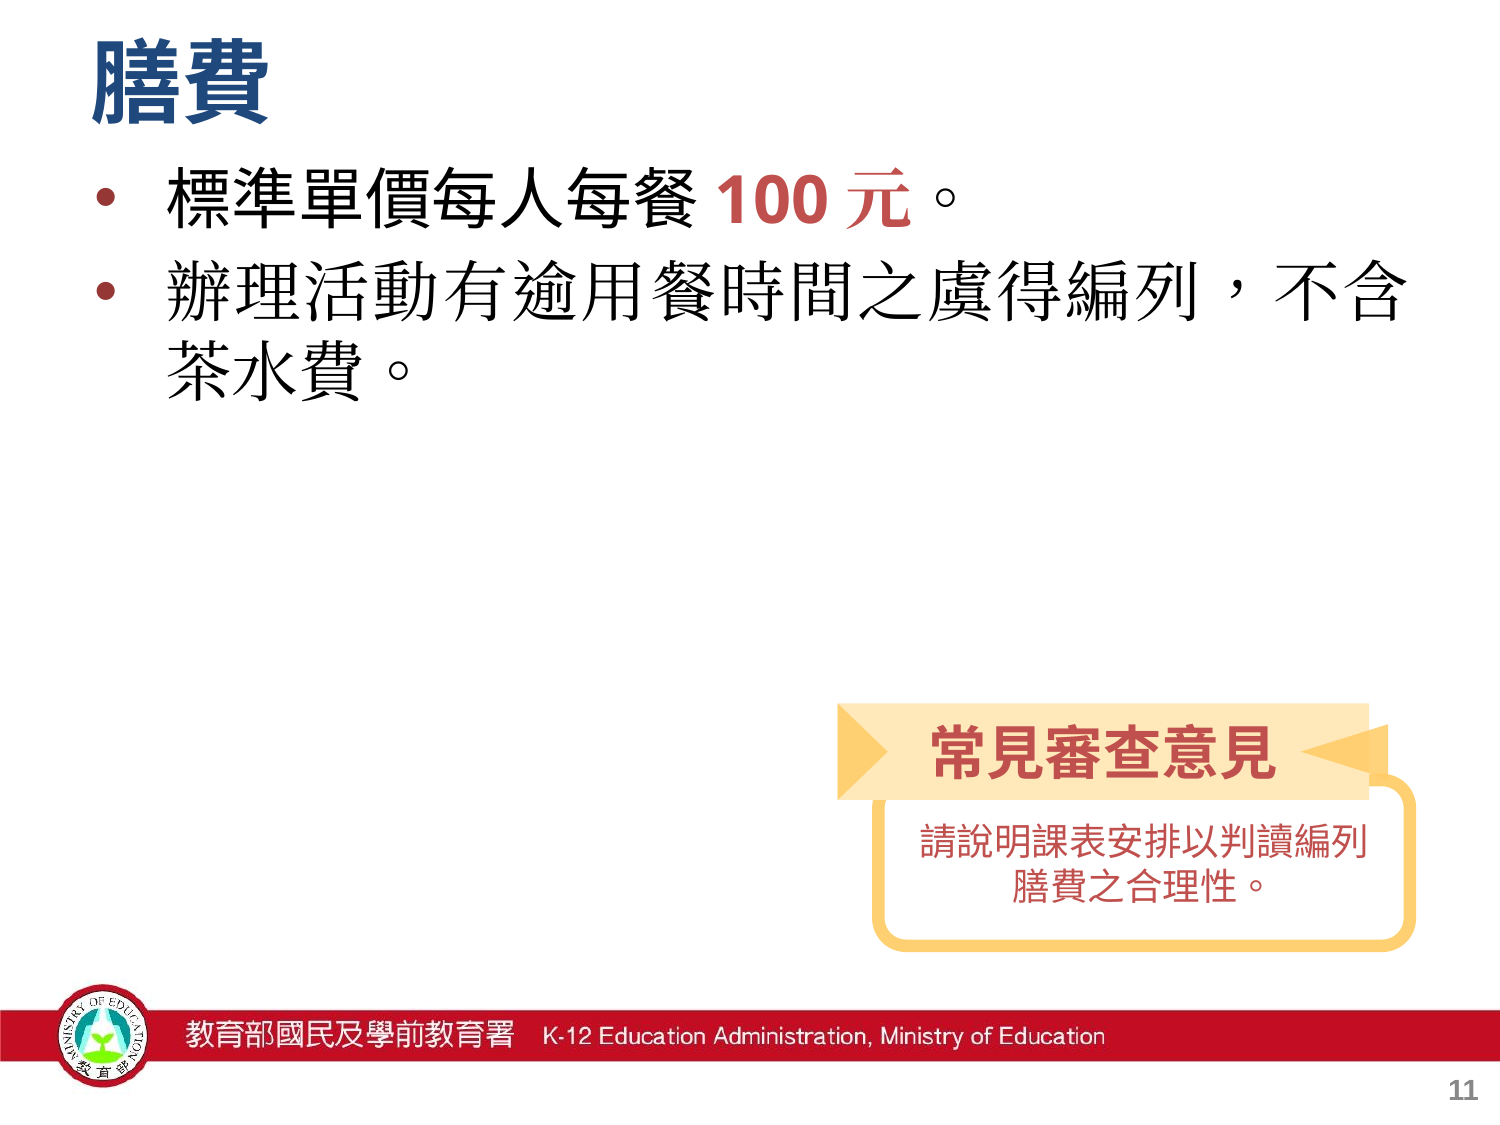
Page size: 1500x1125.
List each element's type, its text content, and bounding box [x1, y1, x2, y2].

text_box 請說明課表安排以判讀編列膳費之合理性。 [878, 780, 1410, 946]
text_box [837, 703, 1370, 801]
picture [0, 0, 1500, 1125]
slide_number 10 [1144, 1058, 1495, 1119]
title 膳費 [75, 9, 1425, 149]
list 標準單價每人每餐100元。 辦理活動有逾用餐時間之虞得編列，不含茶水費。 [75, 149, 1425, 975]
